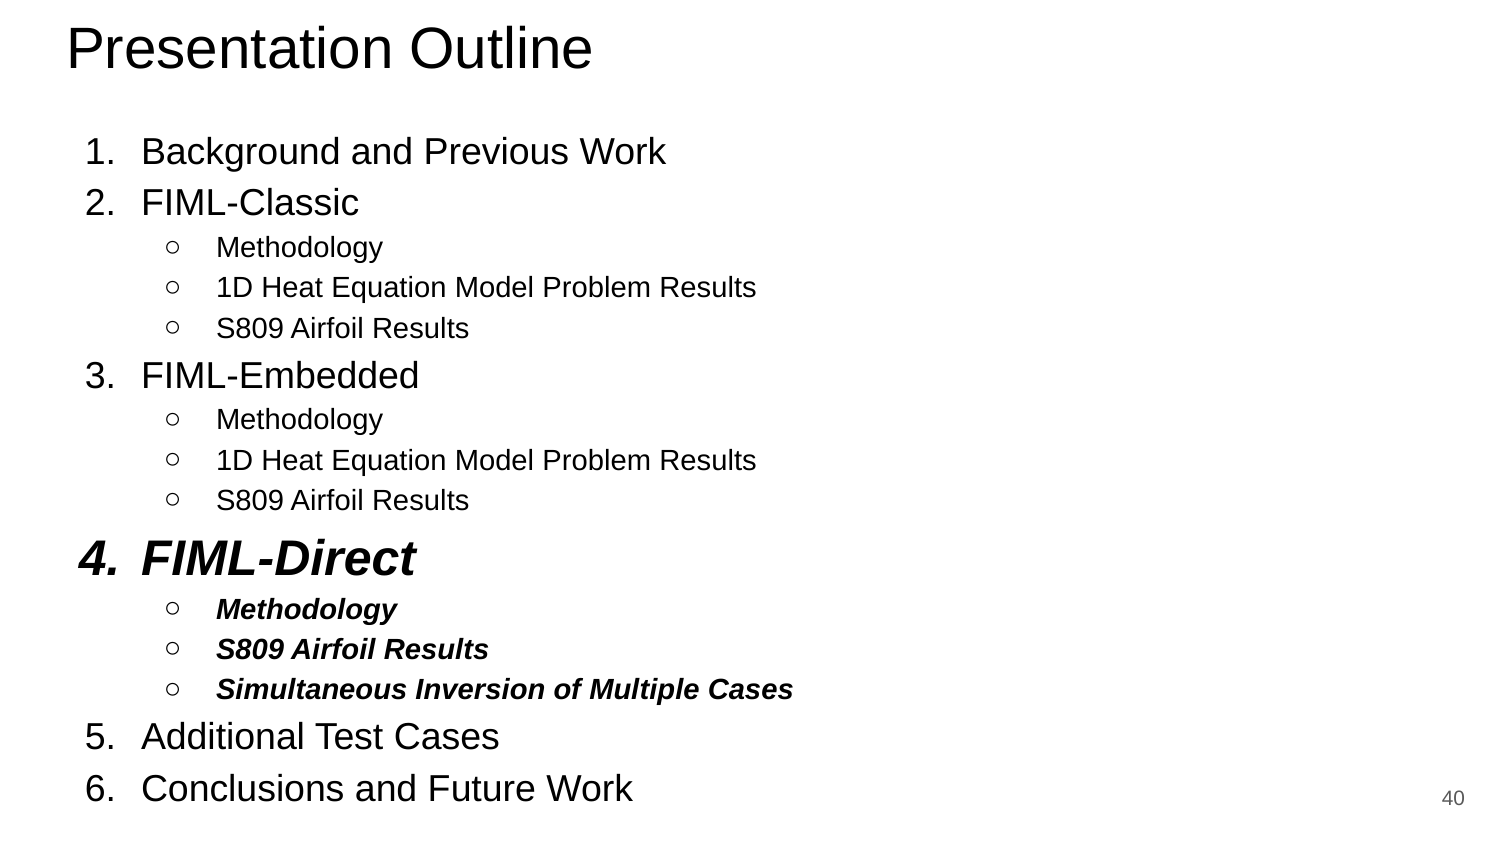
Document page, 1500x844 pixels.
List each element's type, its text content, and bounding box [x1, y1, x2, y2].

list Background and Previous Work FIML-Classic Methodology 1D Heat Equation Model Problem Results S809 Airfoil Results FIML-Embedded Methodology 1D Heat Equation Model Problem Results S809 Airfoil Results FIML-Direct Methodology S809 Airfoil Results Simultaneous Inversion of Multiple Cases Additional Test Cases Conclusions and Future Work [51, 104, 1449, 750]
title Presentation Outline [51, 0, 1449, 90]
slide_number ‹#› [1389, 764, 1480, 830]
